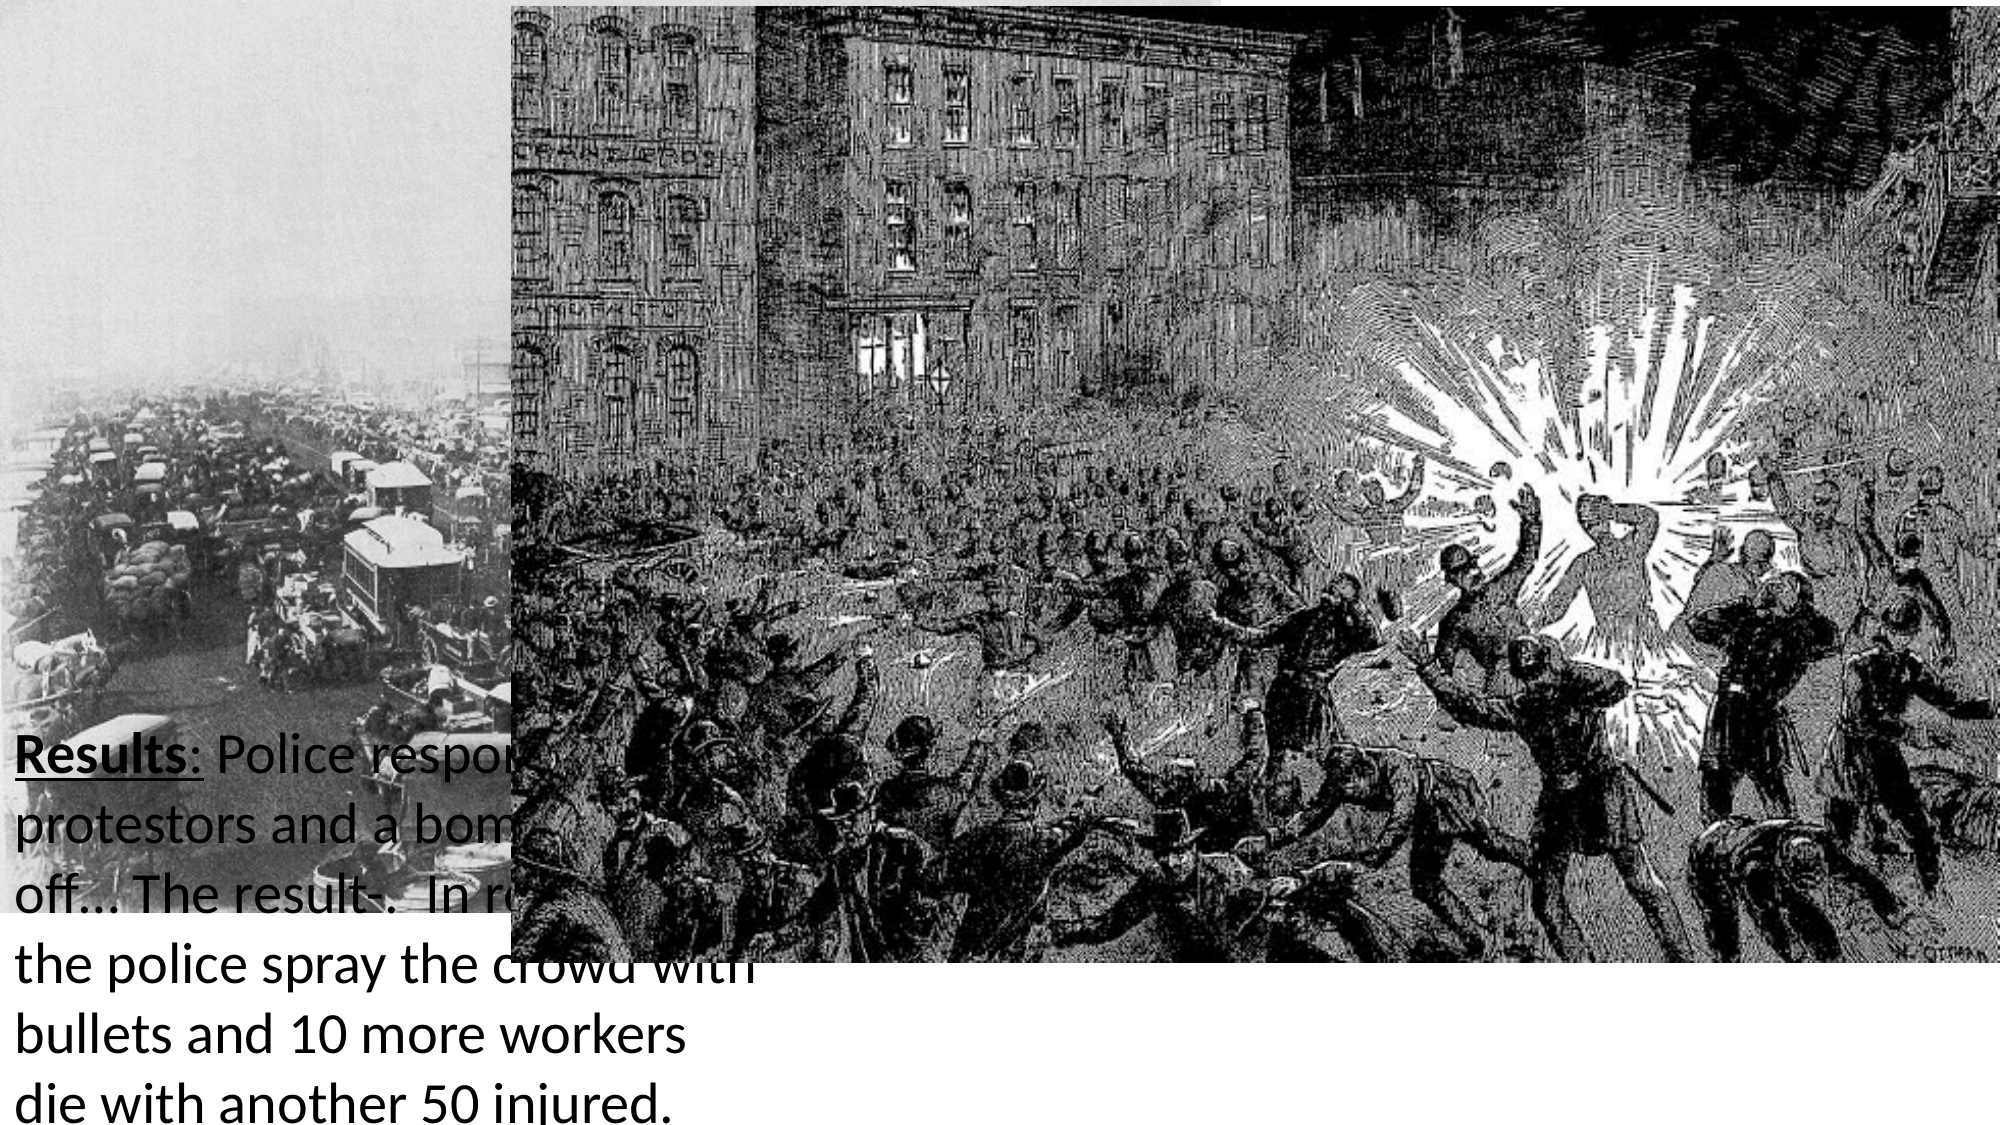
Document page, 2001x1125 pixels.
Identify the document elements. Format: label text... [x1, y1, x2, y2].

text_box Results: Police respond to the protestors and a bomb goes off… The result-. In response the police spray the crowd with bullets and 10 more workers die with another 50 injured. [0, 913, 775, 1125]
title Haymarket Riot- [1221, 0, 1775, 6]
picture [0, 0, 2000, 964]
